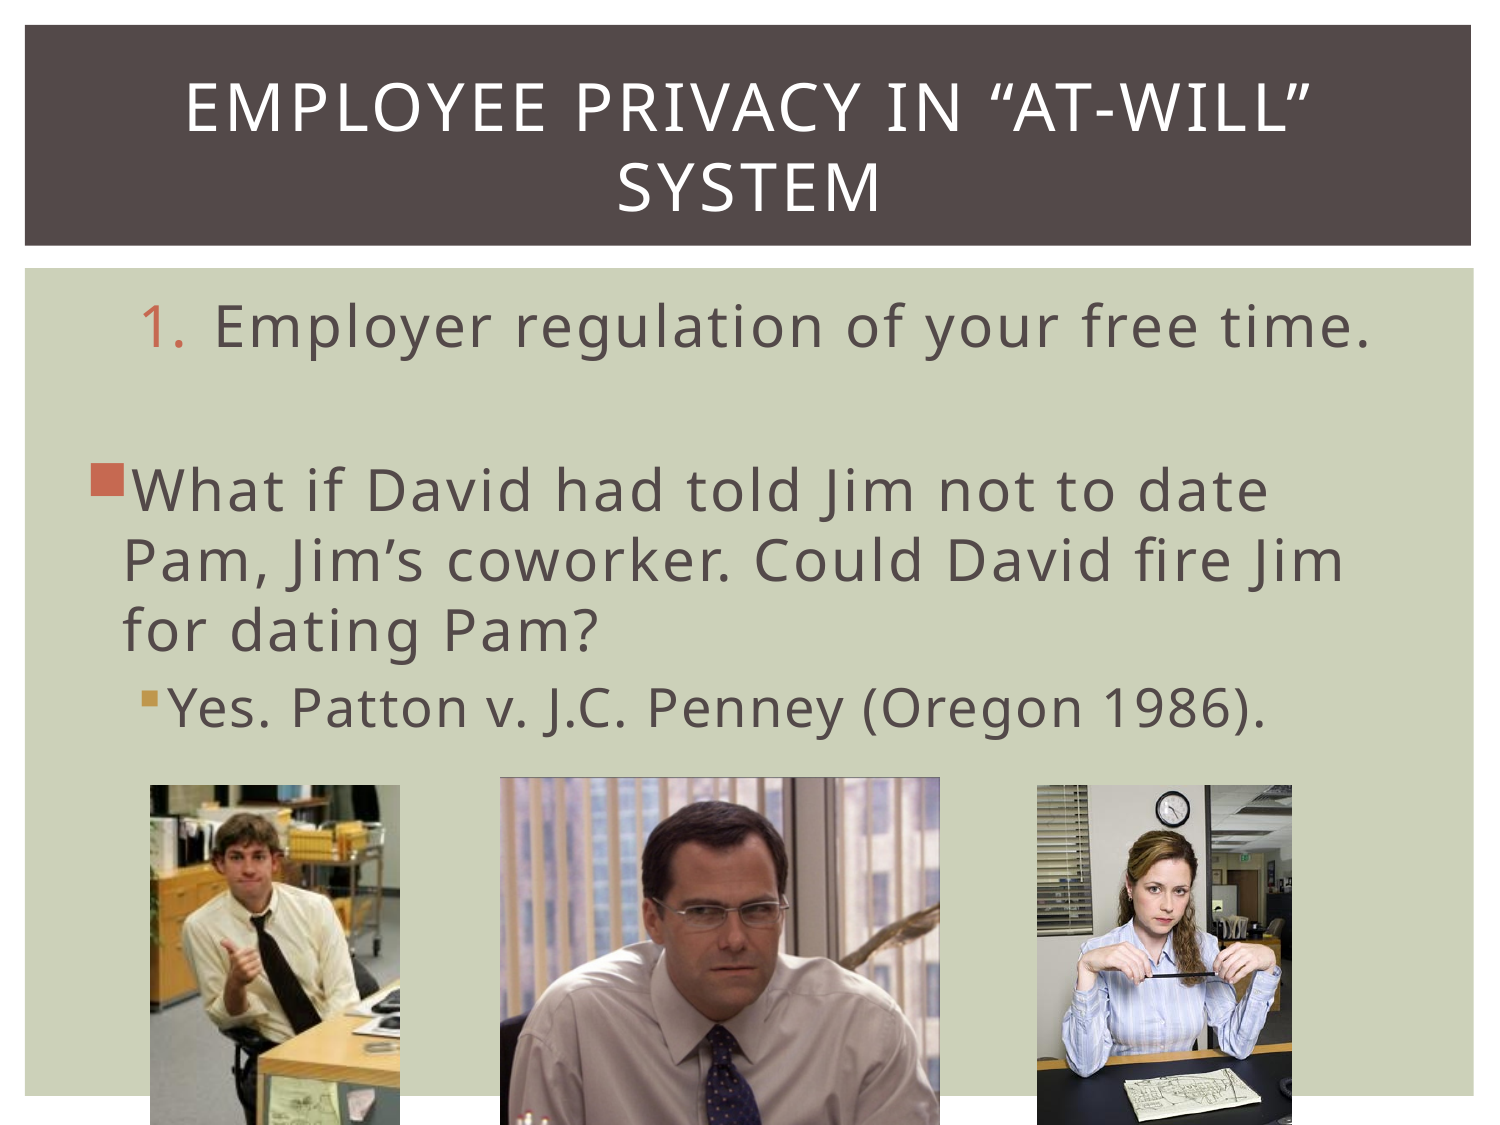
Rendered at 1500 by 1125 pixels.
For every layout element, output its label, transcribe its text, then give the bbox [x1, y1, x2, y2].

list Employer regulation of your free time. What if David had told Jim not to date Pam, Jim’s coworker. Could David fire Jim for dating Pam? Yes. Patton v. J.C. Penney (Oregon 1986). [62, 281, 1442, 1005]
title Employee privacy in “at-will” system [62, 58, 1438, 232]
picture [149, 785, 401, 1125]
picture [499, 777, 940, 1125]
picture [1037, 785, 1292, 1125]
